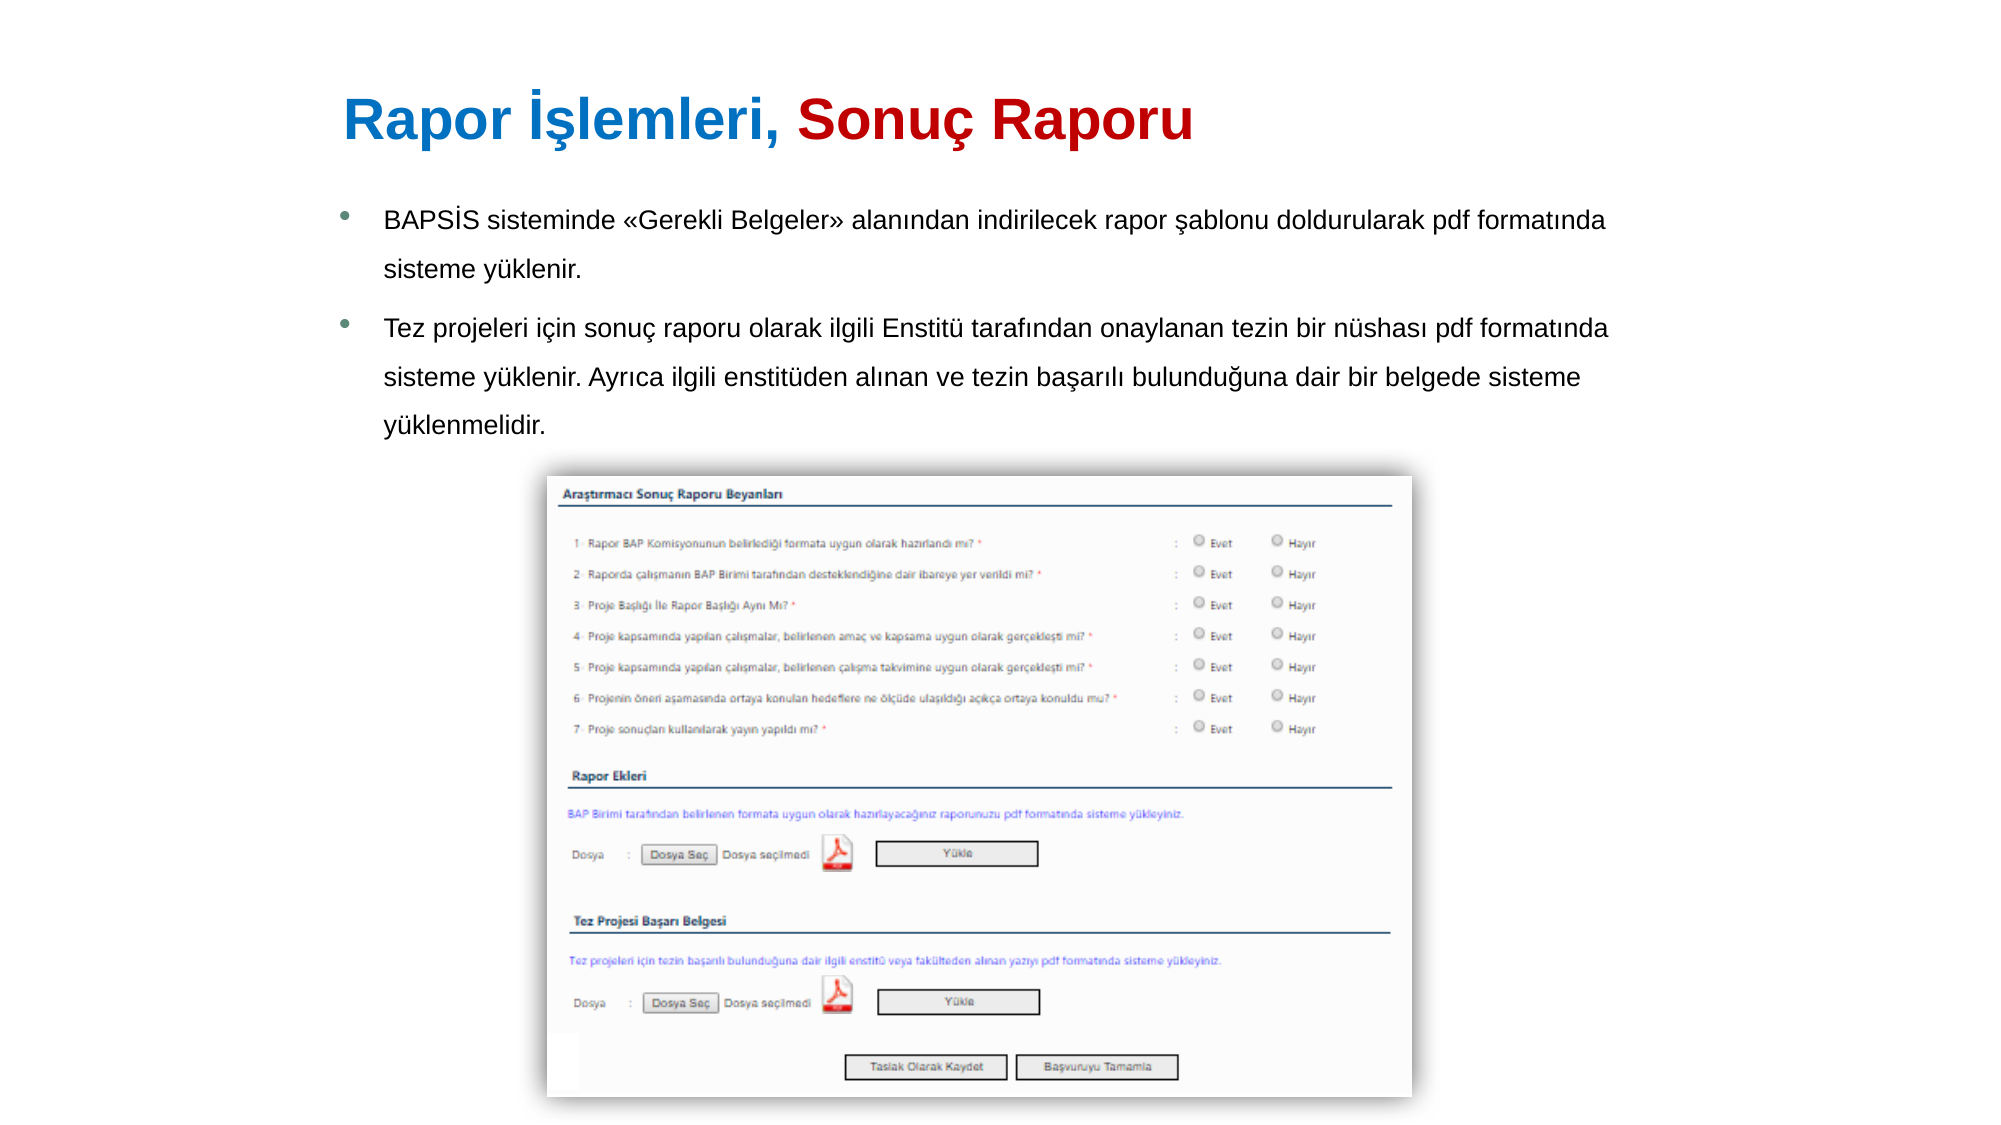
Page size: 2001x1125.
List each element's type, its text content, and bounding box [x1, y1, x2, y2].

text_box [547, 476, 1412, 1097]
text_box Rapor İşlemleri, Sonuç Raporu [343, 61, 1682, 152]
list BAPSİS sisteminde «Gerekli Belgeler» alanından indirilecek rapor şablonu doldurularak pdf formatında sisteme yüklenir. Tez projeleri için sonuç raporu olarak ilgili Enstitü tarafından onaylanan tezin bir nüshası pdf formatında sisteme yüklenir. Ayrıca ilgili enstitüden alınan ve tezin başarılı bulunduğuna dair bir belgede sisteme yüklenmelidir. [324, 179, 1675, 449]
